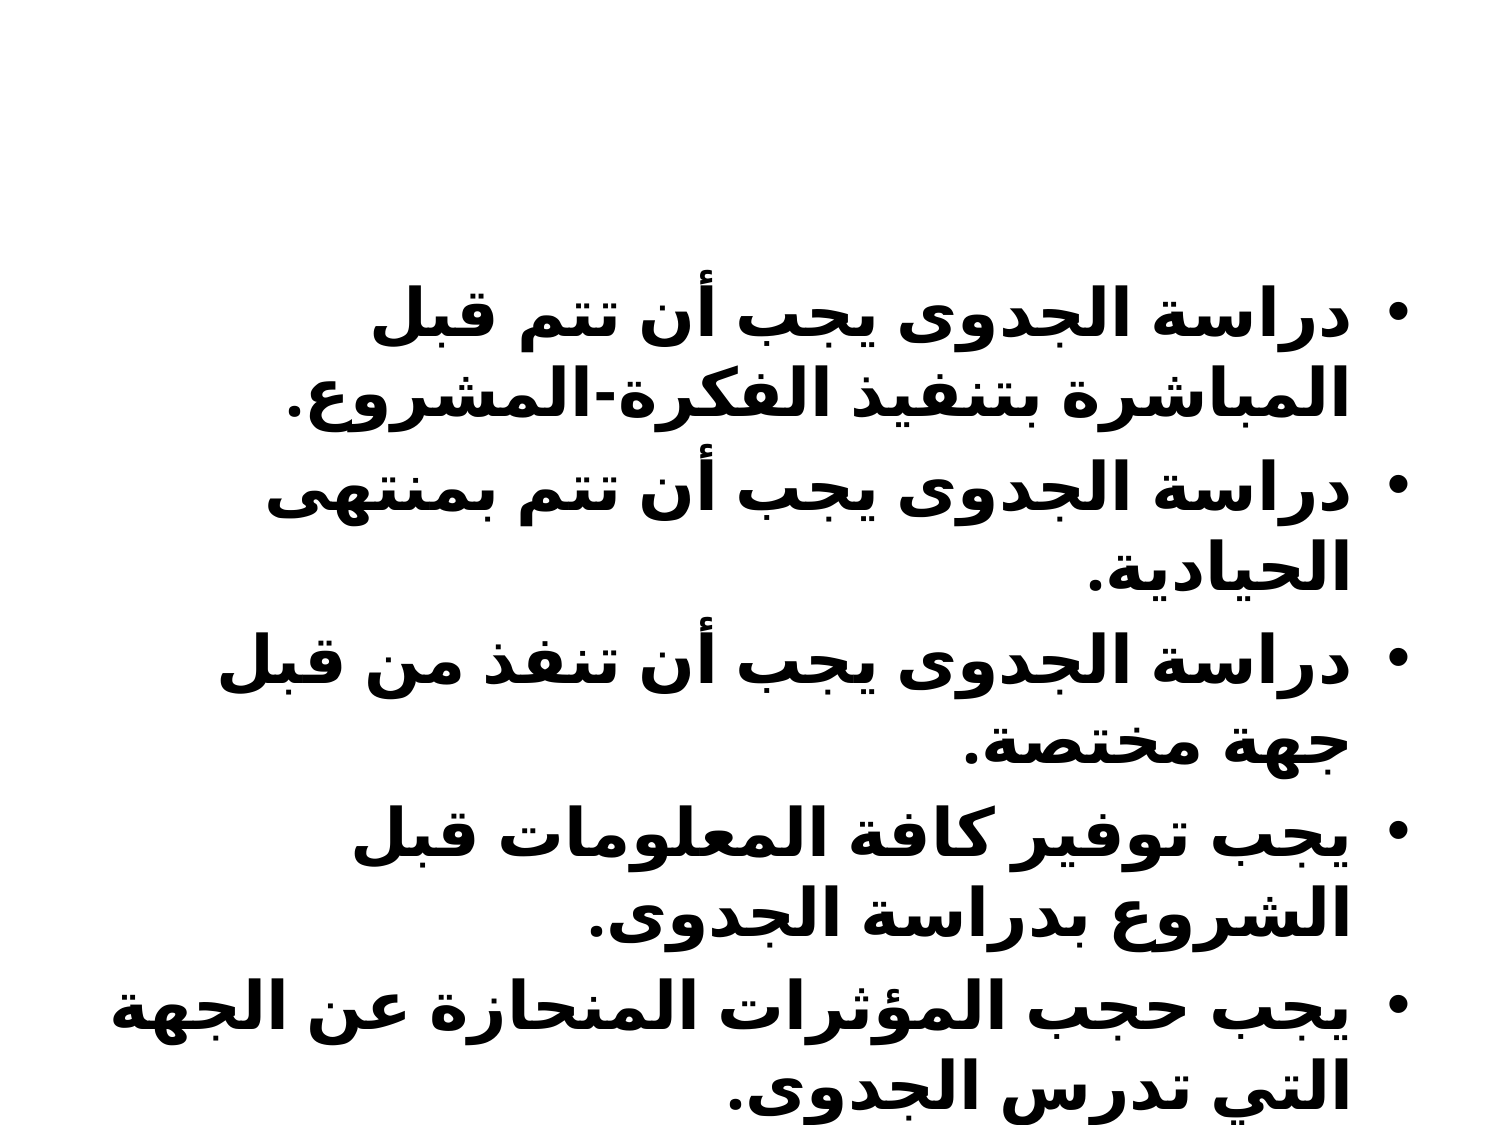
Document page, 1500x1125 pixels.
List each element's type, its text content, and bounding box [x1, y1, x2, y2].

list دراسة الجدوى يجب أن تتم قبل المباشرة بتنفيذ الفكرة-المشروع. دراسة الجدوى يجب أن تتم بمنتهى الحيادية. دراسة الجدوى يجب أن تنفذ من قبل جهة مختصة. يجب توفير كافة المعلومات قبل الشروع بدراسة الجدوى. يجب حجب المؤثرات المنحازة عن الجهة التي تدرس الجدوى. [75, 262, 1425, 1005]
